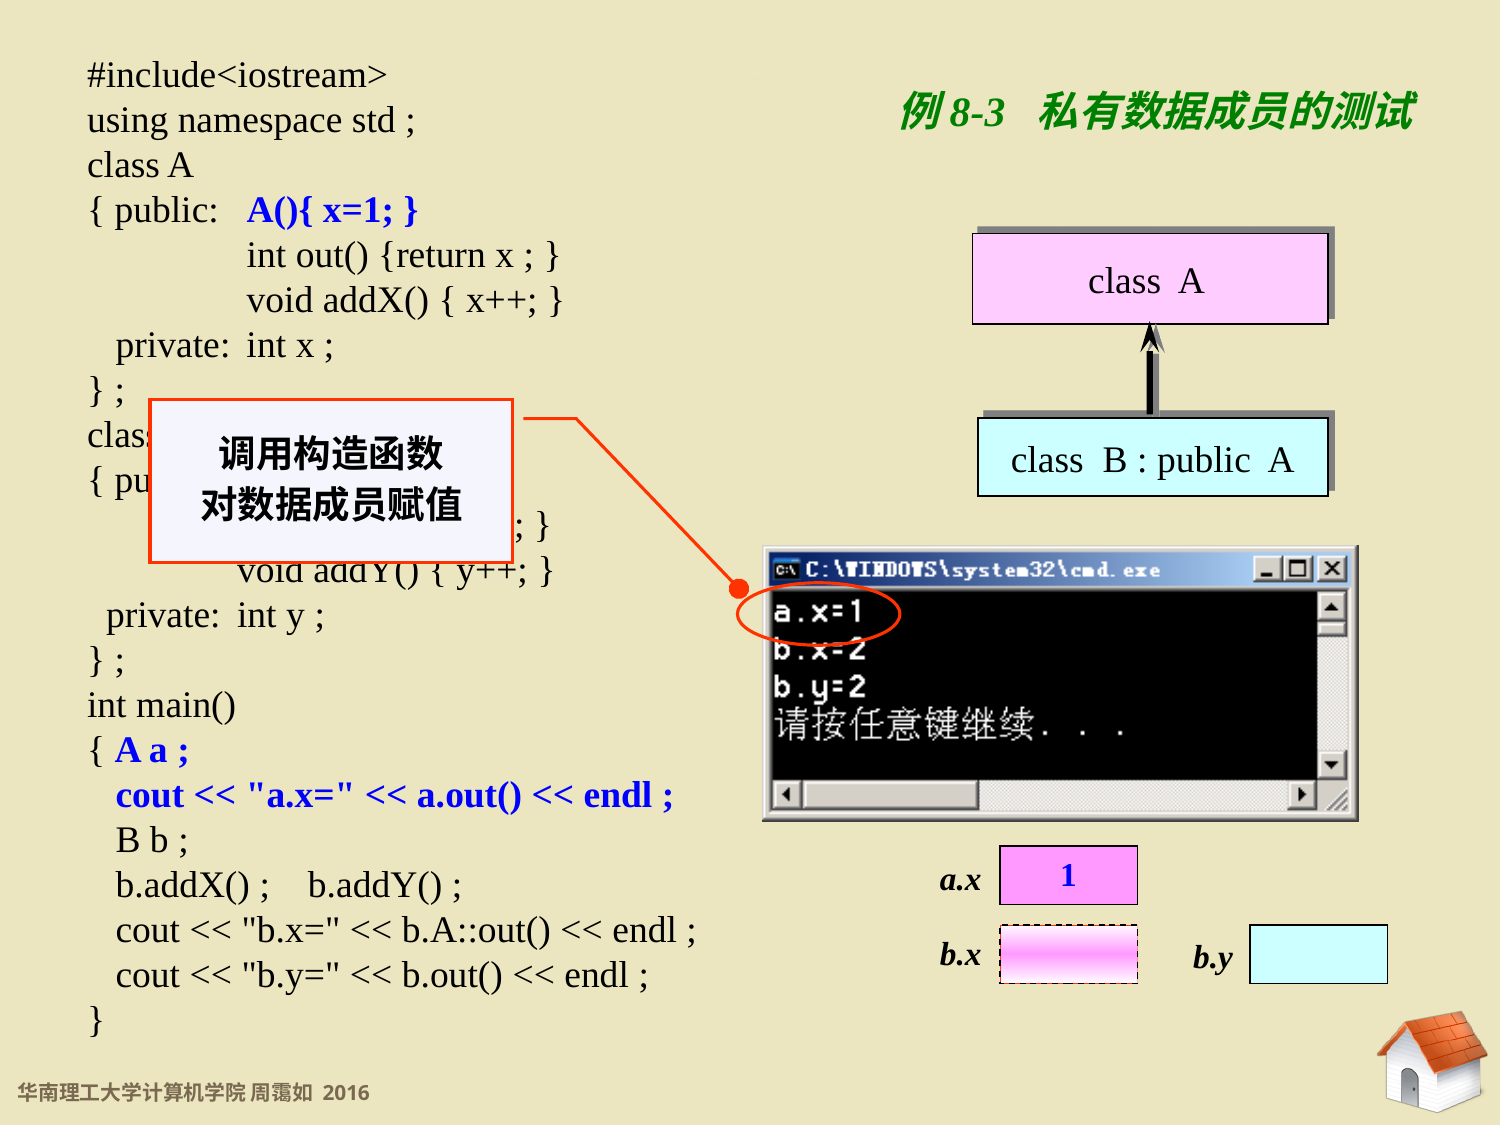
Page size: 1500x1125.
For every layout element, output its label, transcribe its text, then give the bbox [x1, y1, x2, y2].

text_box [924, 845, 1388, 984]
text_box [737, 593, 757, 635]
text_box 例8-3 私有数据成员的测试 [883, 72, 1428, 142]
title 8.2.1 访问控制 [137, 71, 1375, 259]
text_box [972, 233, 1329, 497]
picture [1375, 999, 1488, 1124]
text_box 调用构造函数 对数据成员赋值 [149, 399, 513, 563]
text_box #include<iostream> using namespace std ; class A { public: A(){ x=1; } int out() {return x ; } void addX() { x++; } private: int x ; } ; class B : public A { public: B(){ y=1; } int out() {return y ; } void addY() { y++; } private: int y ; } ; int main() { A a ; cout << "a.x=" << a.out() << endl ; B b ; b.addX() ; b.addY() ; cout << "b.x=" << b.A::out() << endl ; cout << "b.y=" << b.out() << endl ; } [72, 42, 763, 1048]
picture [762, 545, 1360, 822]
text_box 调用构造函数 对数据成员赋值 [524, 418, 749, 599]
